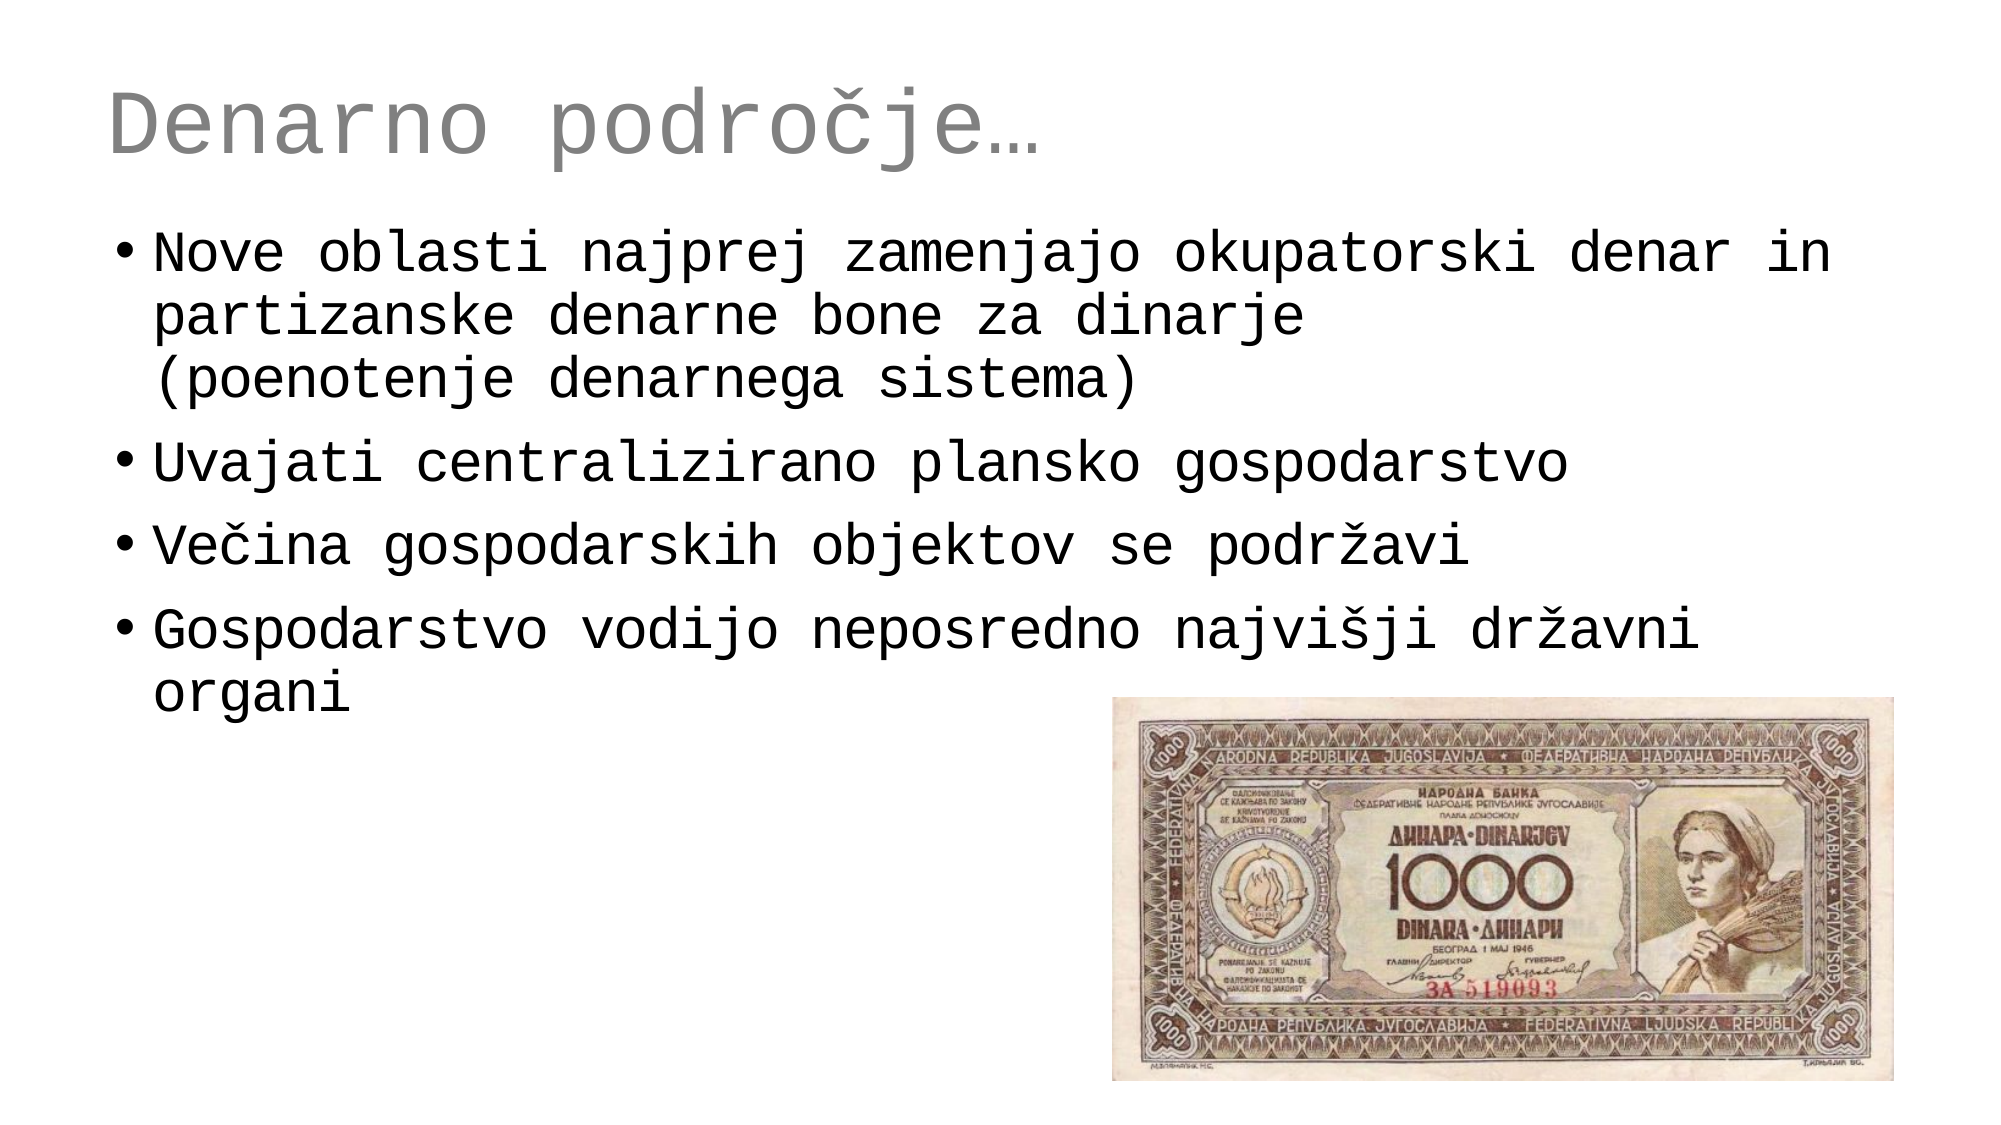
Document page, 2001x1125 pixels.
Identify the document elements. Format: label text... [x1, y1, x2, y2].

picture [1112, 697, 1894, 1081]
title Denarno področje… [91, 30, 1540, 217]
list Nove oblasti najprej zamenjajo okupatorski denar in partizanske denarne bone za dinarje (poenotenje denarnega sistema) Uvajati centralizirano plansko gospodarstvo Večina gospodarskih objektov se podržavi Gospodarstvo vodijo neposredno najvišji državni organi [99, 214, 1902, 928]
